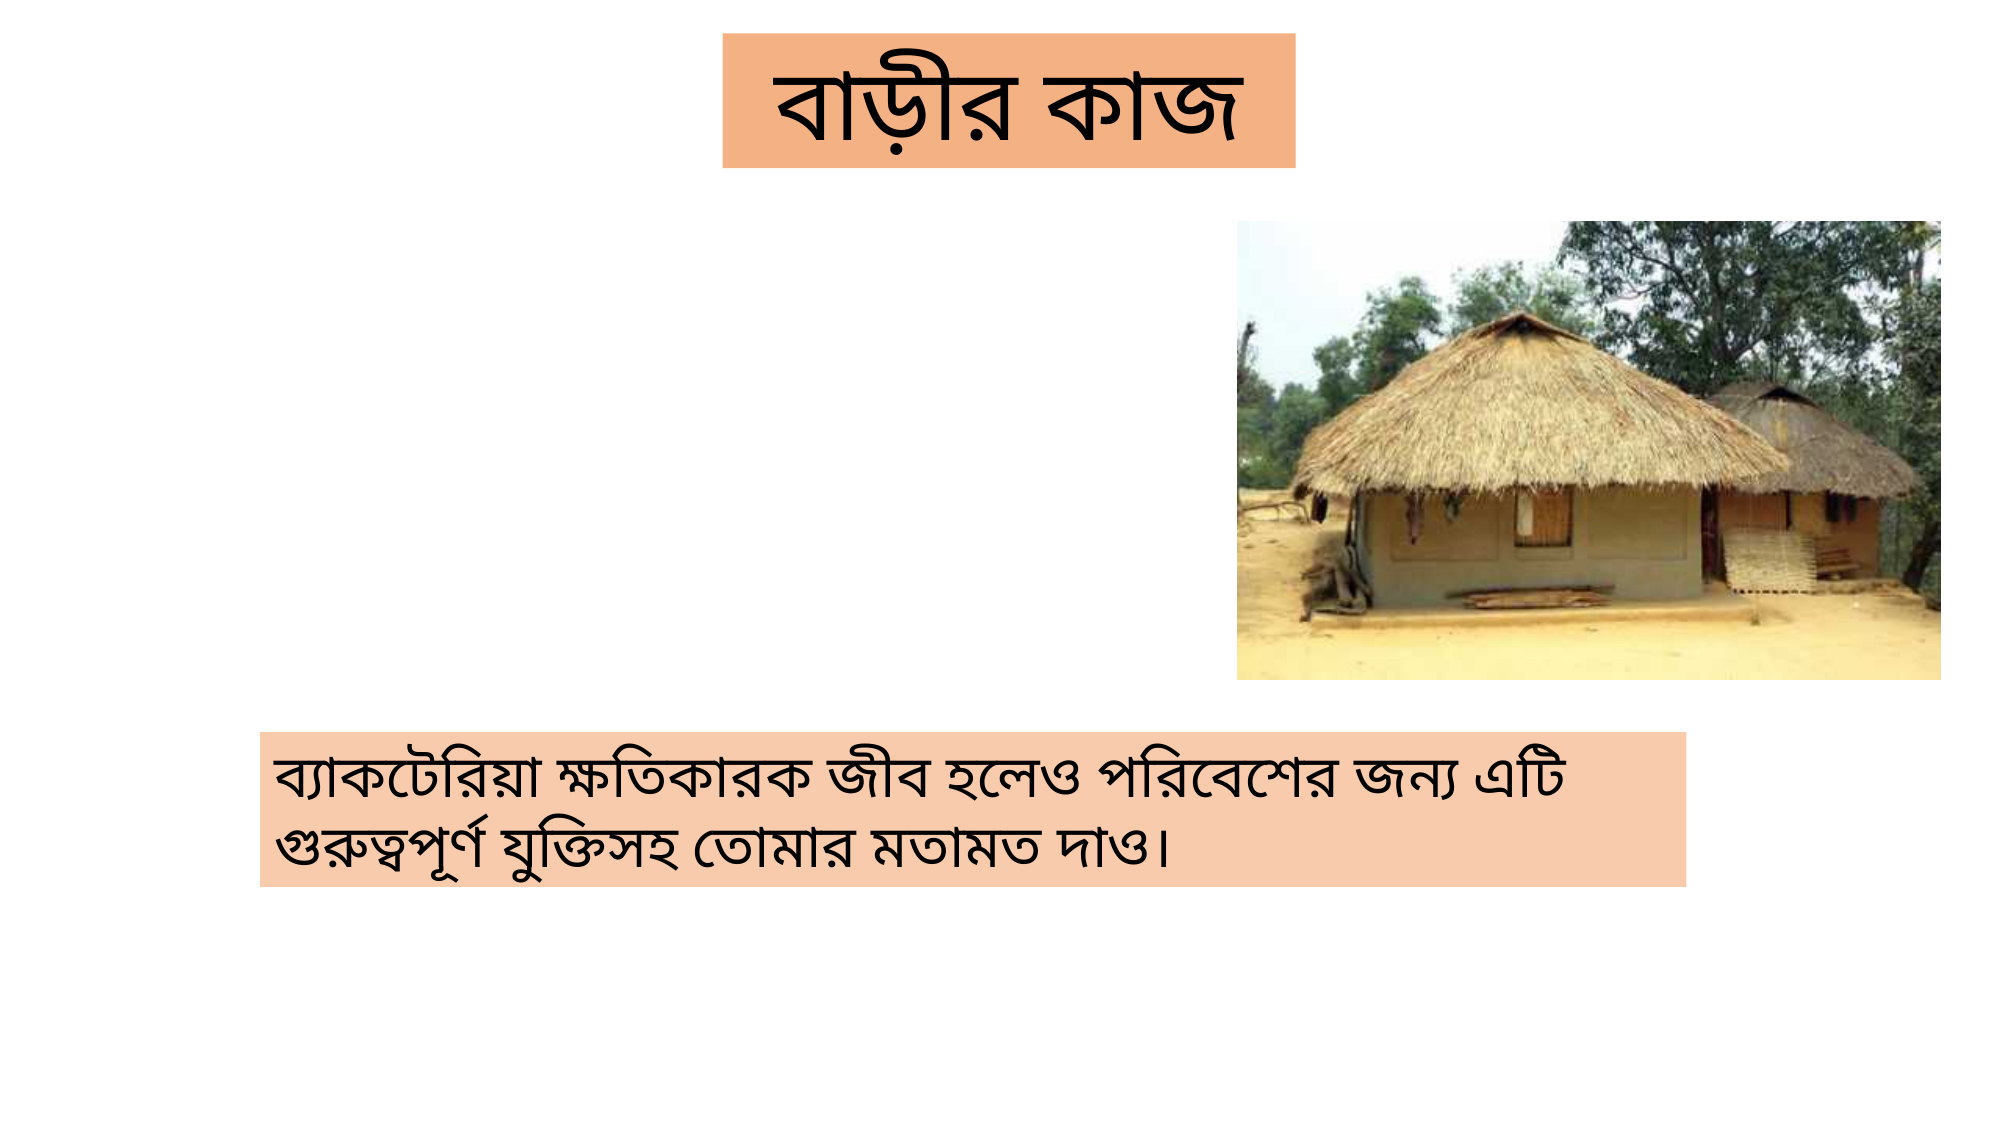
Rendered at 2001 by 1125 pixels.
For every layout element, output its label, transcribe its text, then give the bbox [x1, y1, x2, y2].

text_box বাড়ীর কাজ [722, 33, 1296, 169]
picture [1237, 221, 1941, 680]
text_box ব্যাকটেরিয়া ক্ষতিকারক জীব হলেও পরিবেশের জন্য এটি গুরুত্বপূর্ণ যুক্তিসহ তোমার মতামত দাও। [260, 732, 1687, 887]
